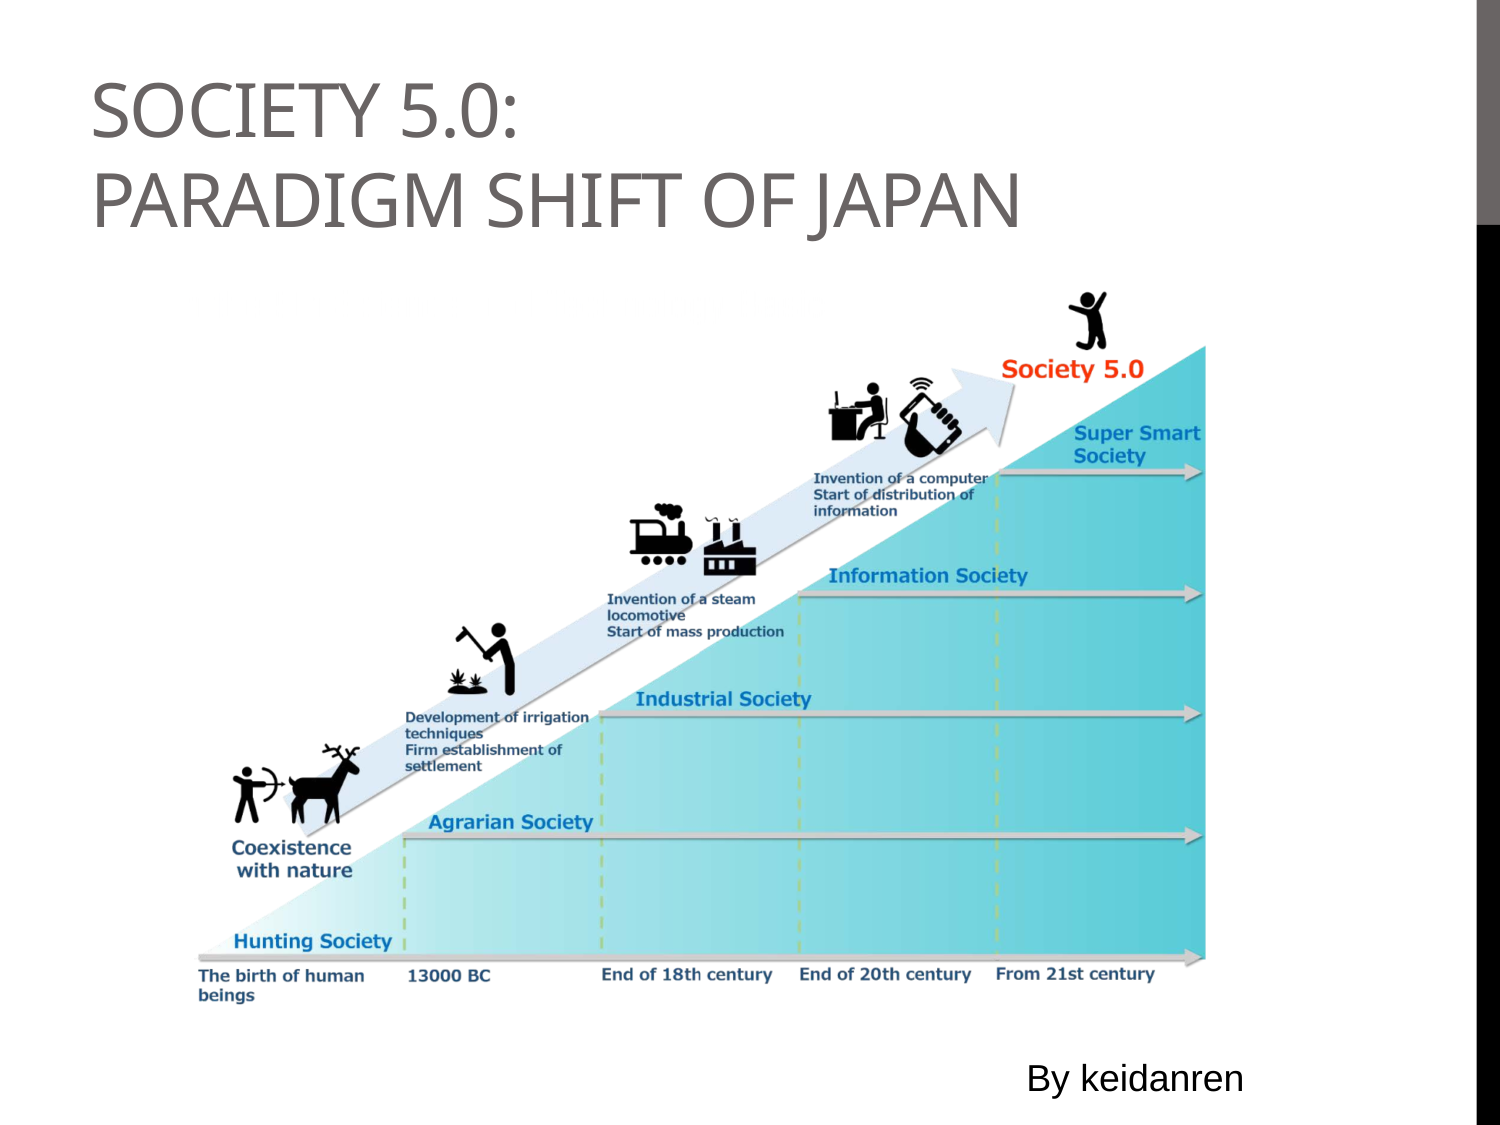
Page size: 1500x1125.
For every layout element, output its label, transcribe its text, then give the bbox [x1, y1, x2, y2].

text_box By keidanren [1011, 1046, 1260, 1107]
title Society 5.0: paradigm shift of japan [75, 25, 1223, 250]
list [74, 286, 1326, 1006]
